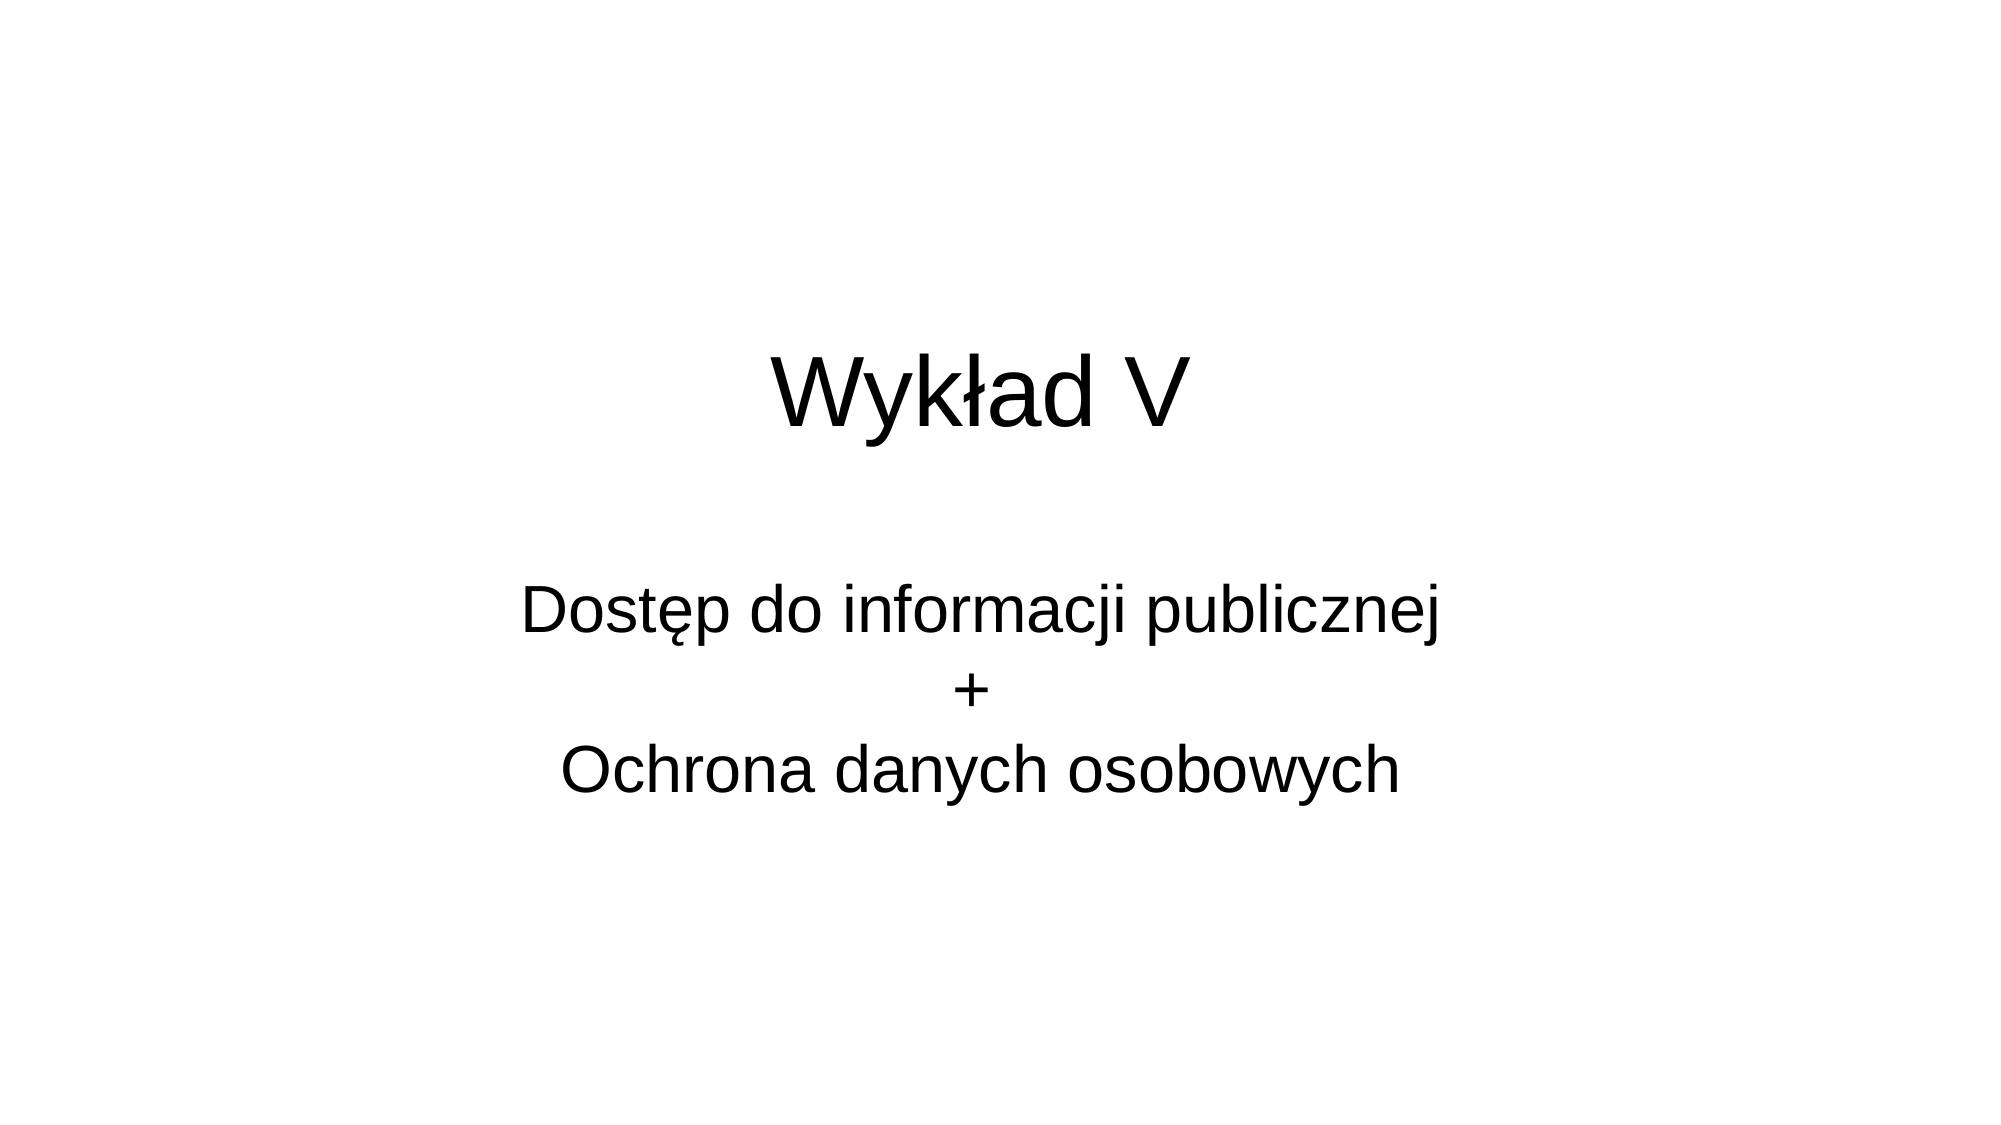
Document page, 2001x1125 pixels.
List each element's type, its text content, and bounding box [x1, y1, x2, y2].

title Wykład V Dostęp do informacji publicznej + Ochrona danych osobowych [287, 45, 1675, 1088]
